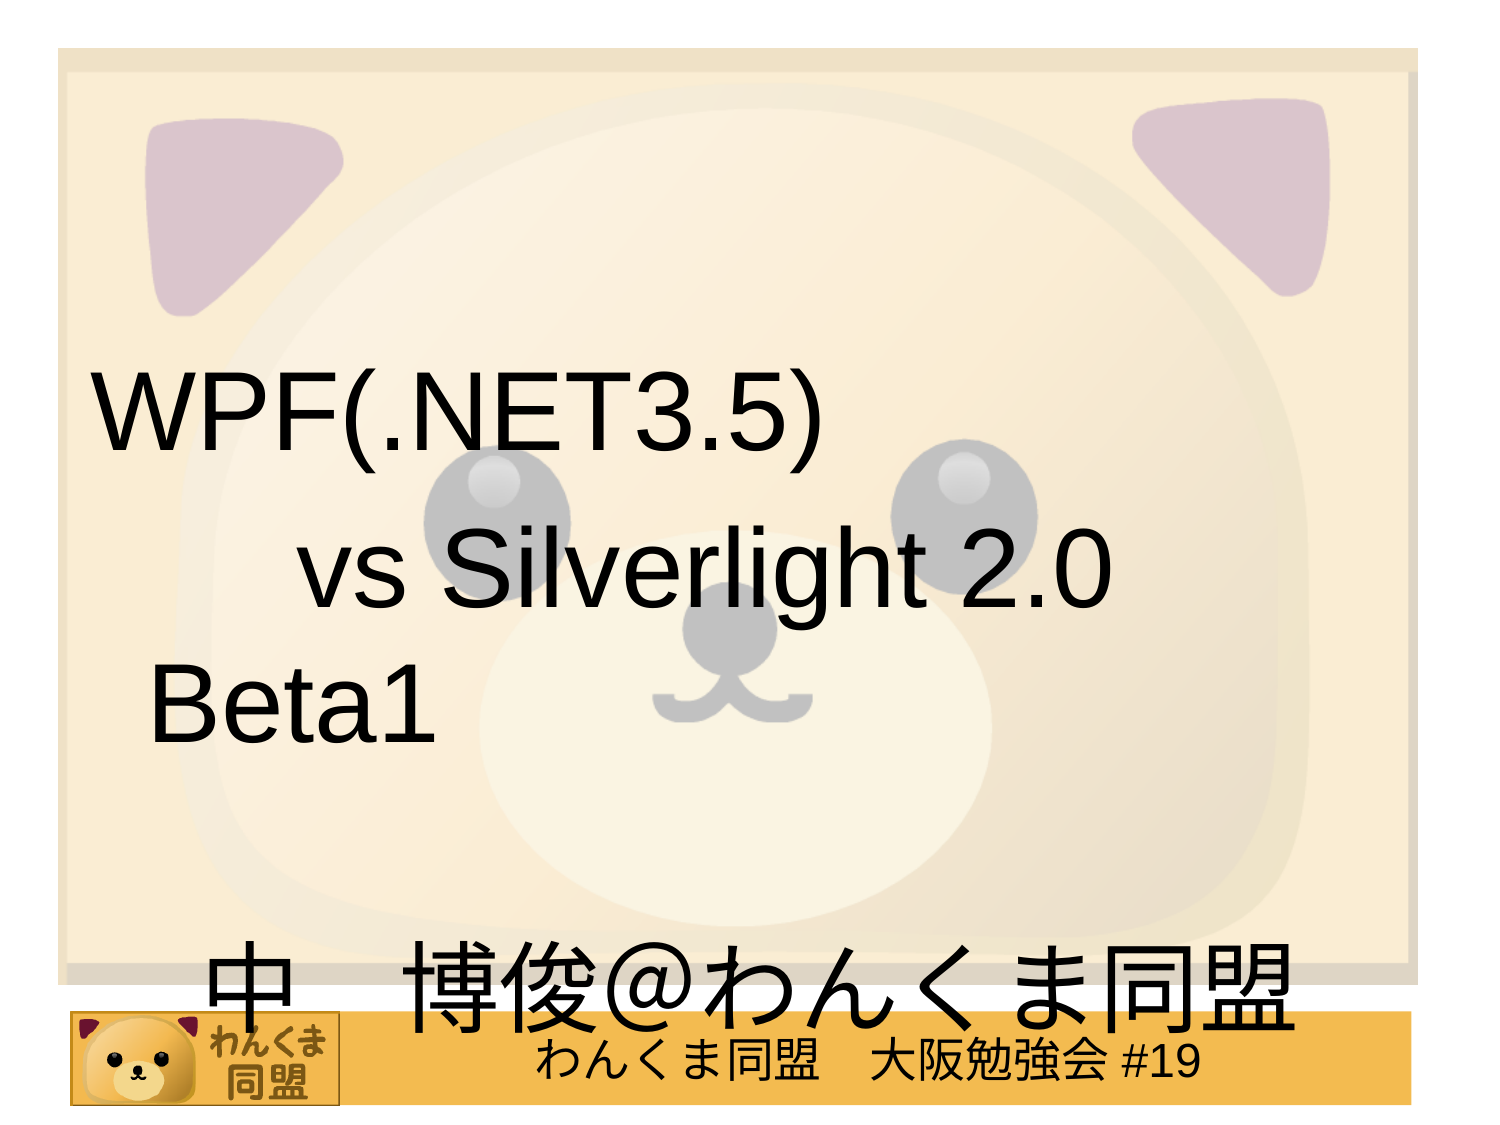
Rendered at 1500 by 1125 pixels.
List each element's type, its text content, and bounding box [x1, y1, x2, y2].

picture [70, 1011, 340, 1106]
list WPF(.NET3.5) vs Silverlight 2.0 Beta1 中 博俊＠わんくま同盟 [74, 172, 1426, 868]
picture [58, 48, 1418, 985]
